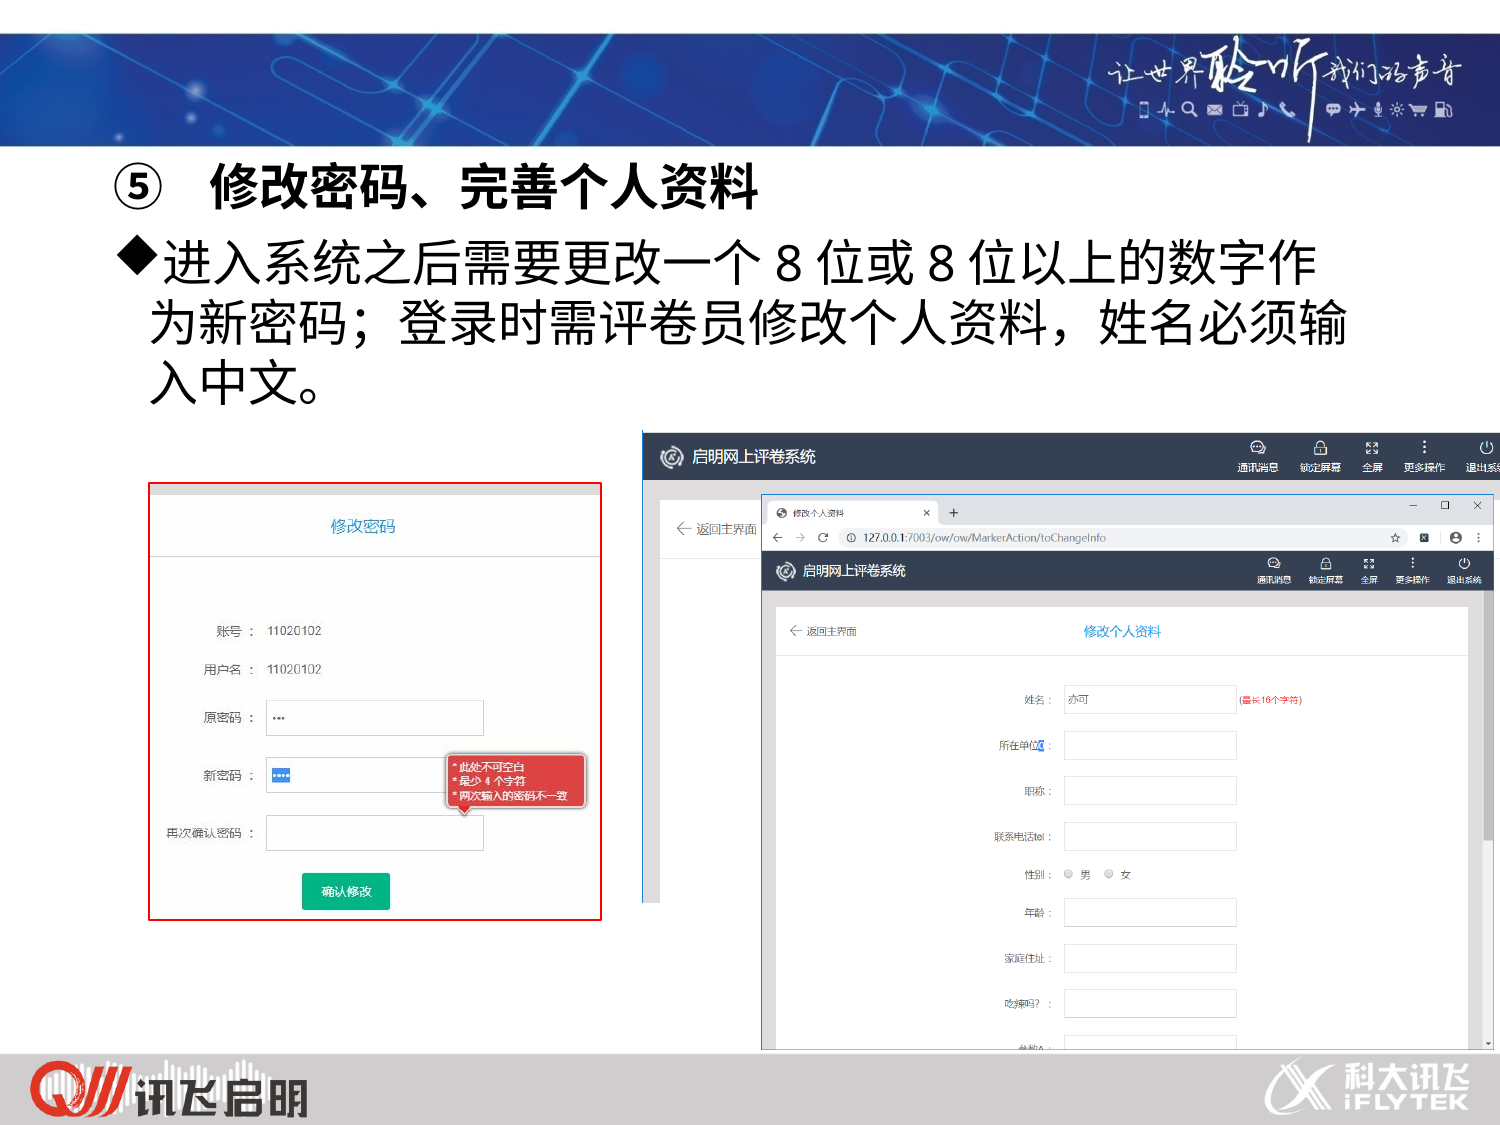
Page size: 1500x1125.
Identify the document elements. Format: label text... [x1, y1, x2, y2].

text_box 进入系统之后需要更改一个8位或8位以上的数字作为新密码；登录时需评卷员修改个人资料，姓名必须输入中文。 [58, 224, 1371, 479]
picture [0, 0, 1500, 1125]
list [149, 483, 601, 919]
text_box ⑤ 修改密码、完善个人资料 [99, 148, 1037, 223]
